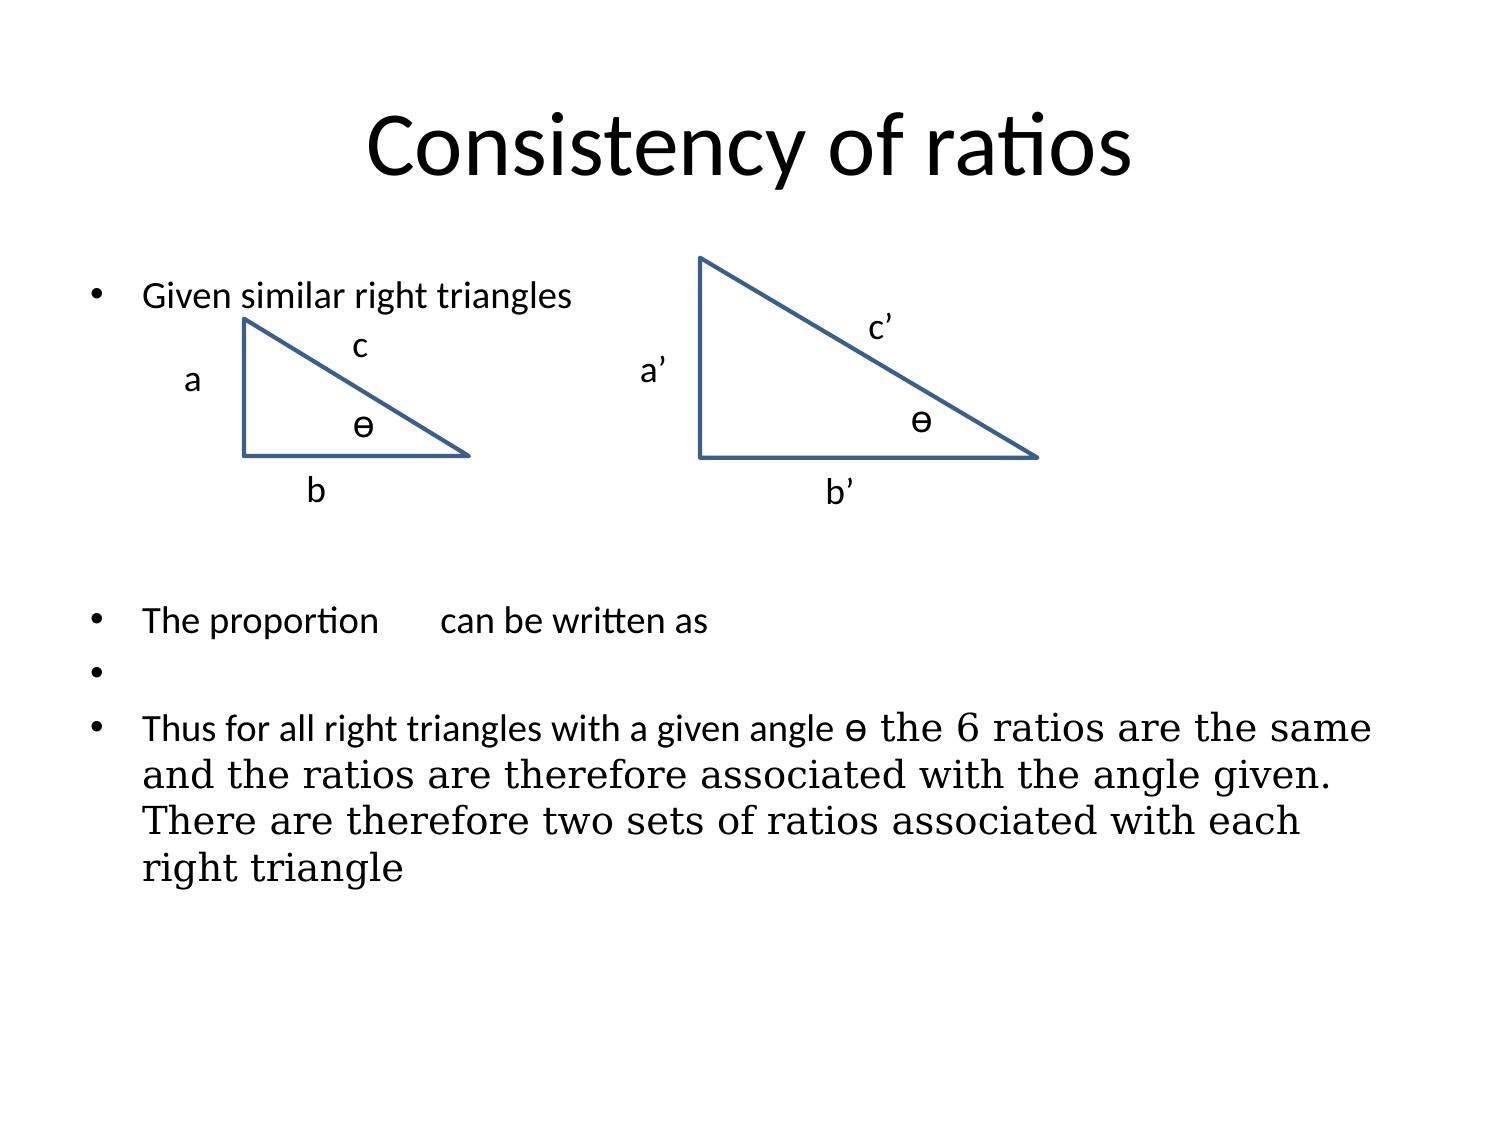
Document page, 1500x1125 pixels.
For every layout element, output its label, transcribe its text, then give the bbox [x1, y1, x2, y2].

text_box b’ [810, 459, 924, 520]
text_box [241, 316, 471, 459]
title Consistency of ratios [75, 45, 1425, 233]
text_box ө [895, 387, 958, 448]
text_box c [337, 312, 438, 373]
text_box ө [337, 392, 388, 452]
text_box a’ [624, 337, 725, 398]
text_box c’ [853, 295, 979, 355]
text_box b [291, 457, 392, 518]
text_box a [168, 346, 244, 407]
text_box [697, 255, 1040, 460]
